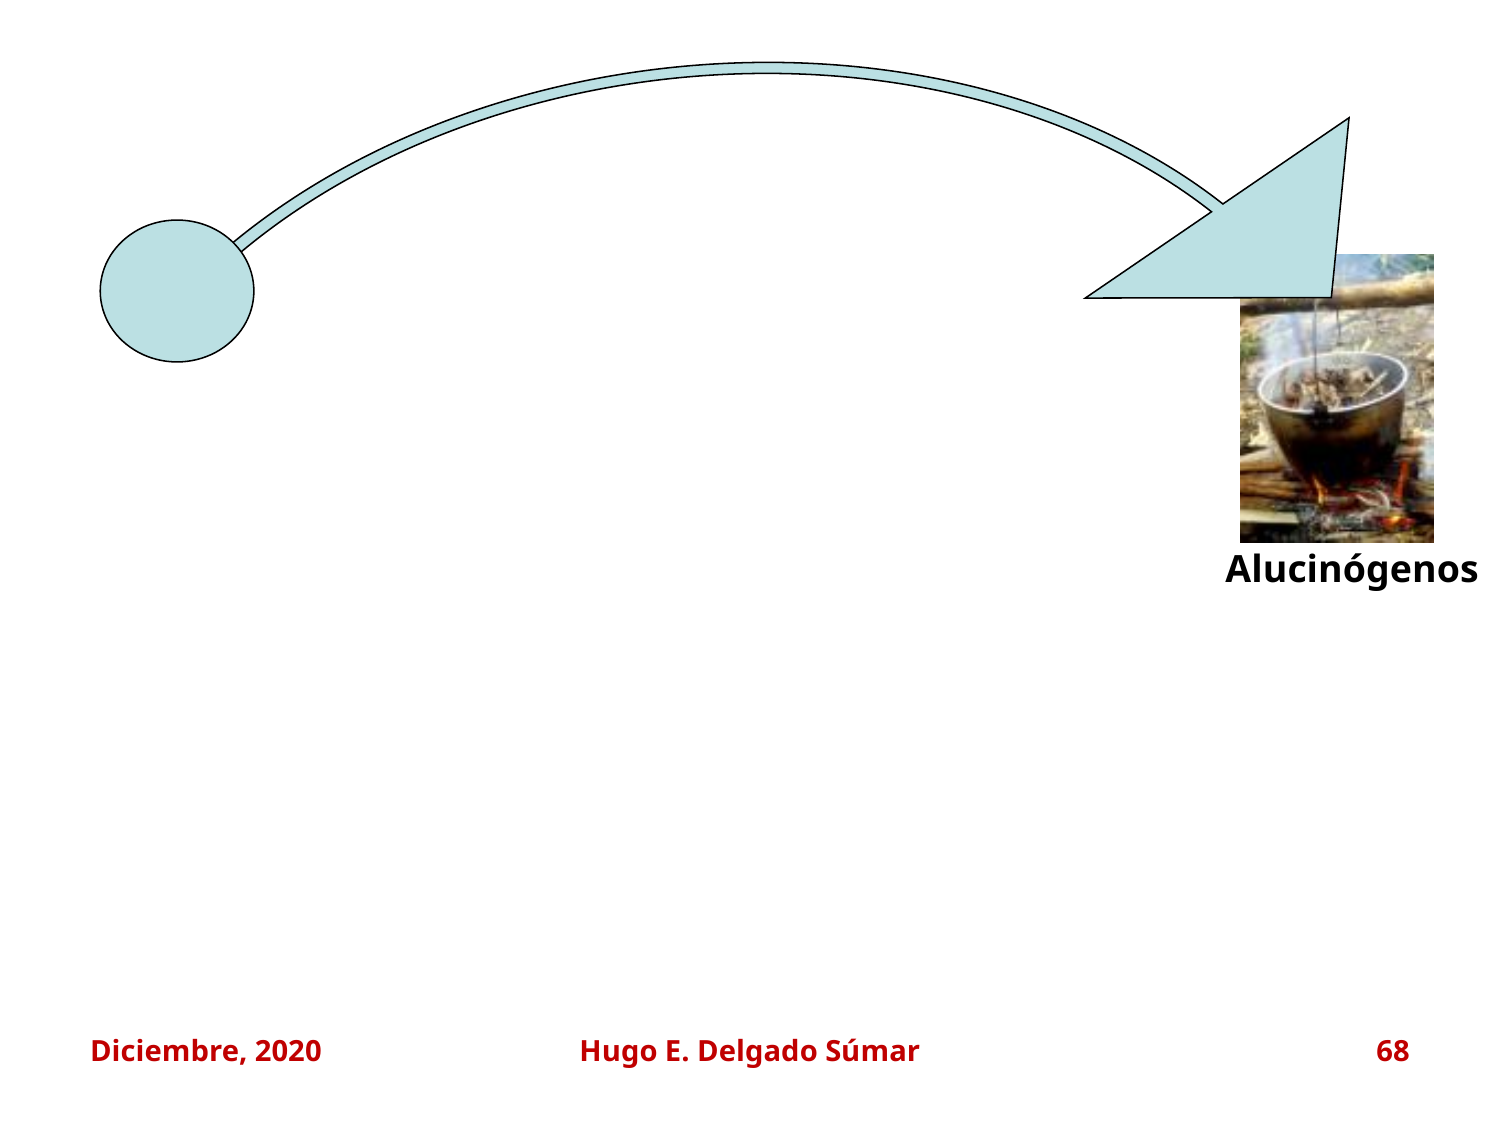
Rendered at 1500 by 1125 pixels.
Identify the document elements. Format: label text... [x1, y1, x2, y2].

text_box [100, 220, 254, 362]
slide_number 68 [1074, 1024, 1426, 1103]
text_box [1204, 254, 1500, 599]
text_box [233, 62, 1350, 299]
footer Hugo E. Delgado Súmar [512, 1024, 988, 1103]
slide_number Diciembre, 2020 [74, 1024, 426, 1103]
